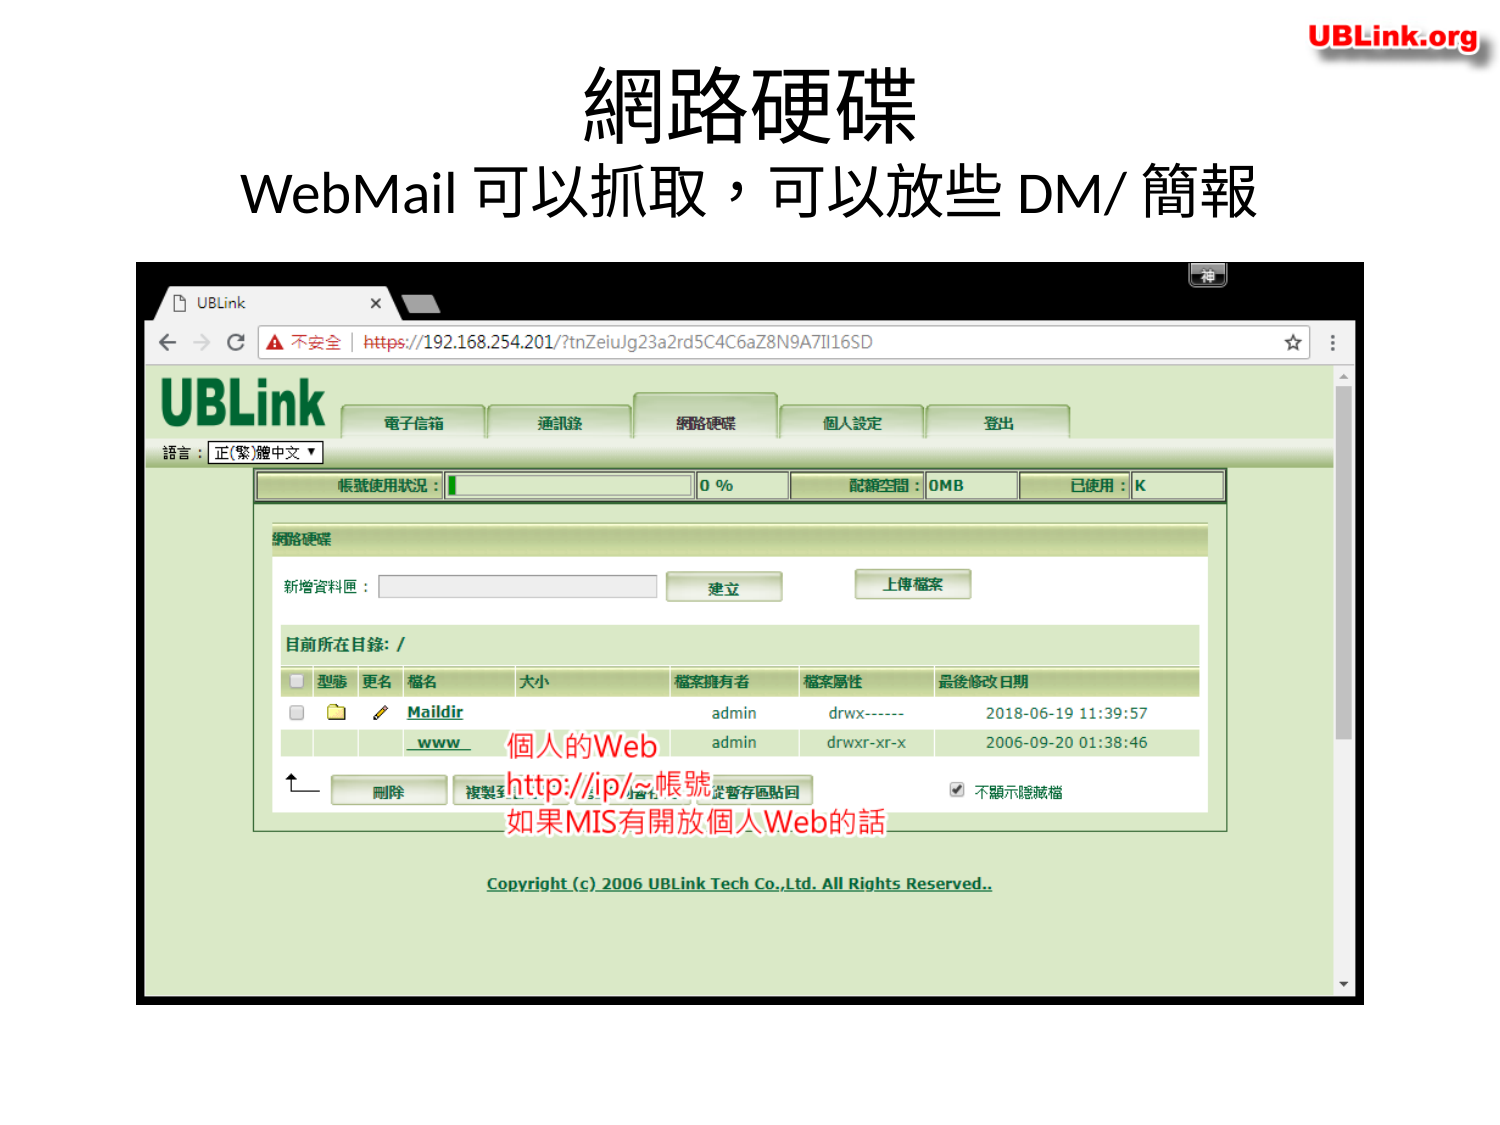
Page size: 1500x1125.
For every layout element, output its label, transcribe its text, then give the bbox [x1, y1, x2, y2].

title 網路硬碟 WebMail可以抓取，可以放些DM/簡報 [75, 45, 1425, 233]
picture [1305, 0, 1500, 76]
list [136, 262, 1364, 1006]
